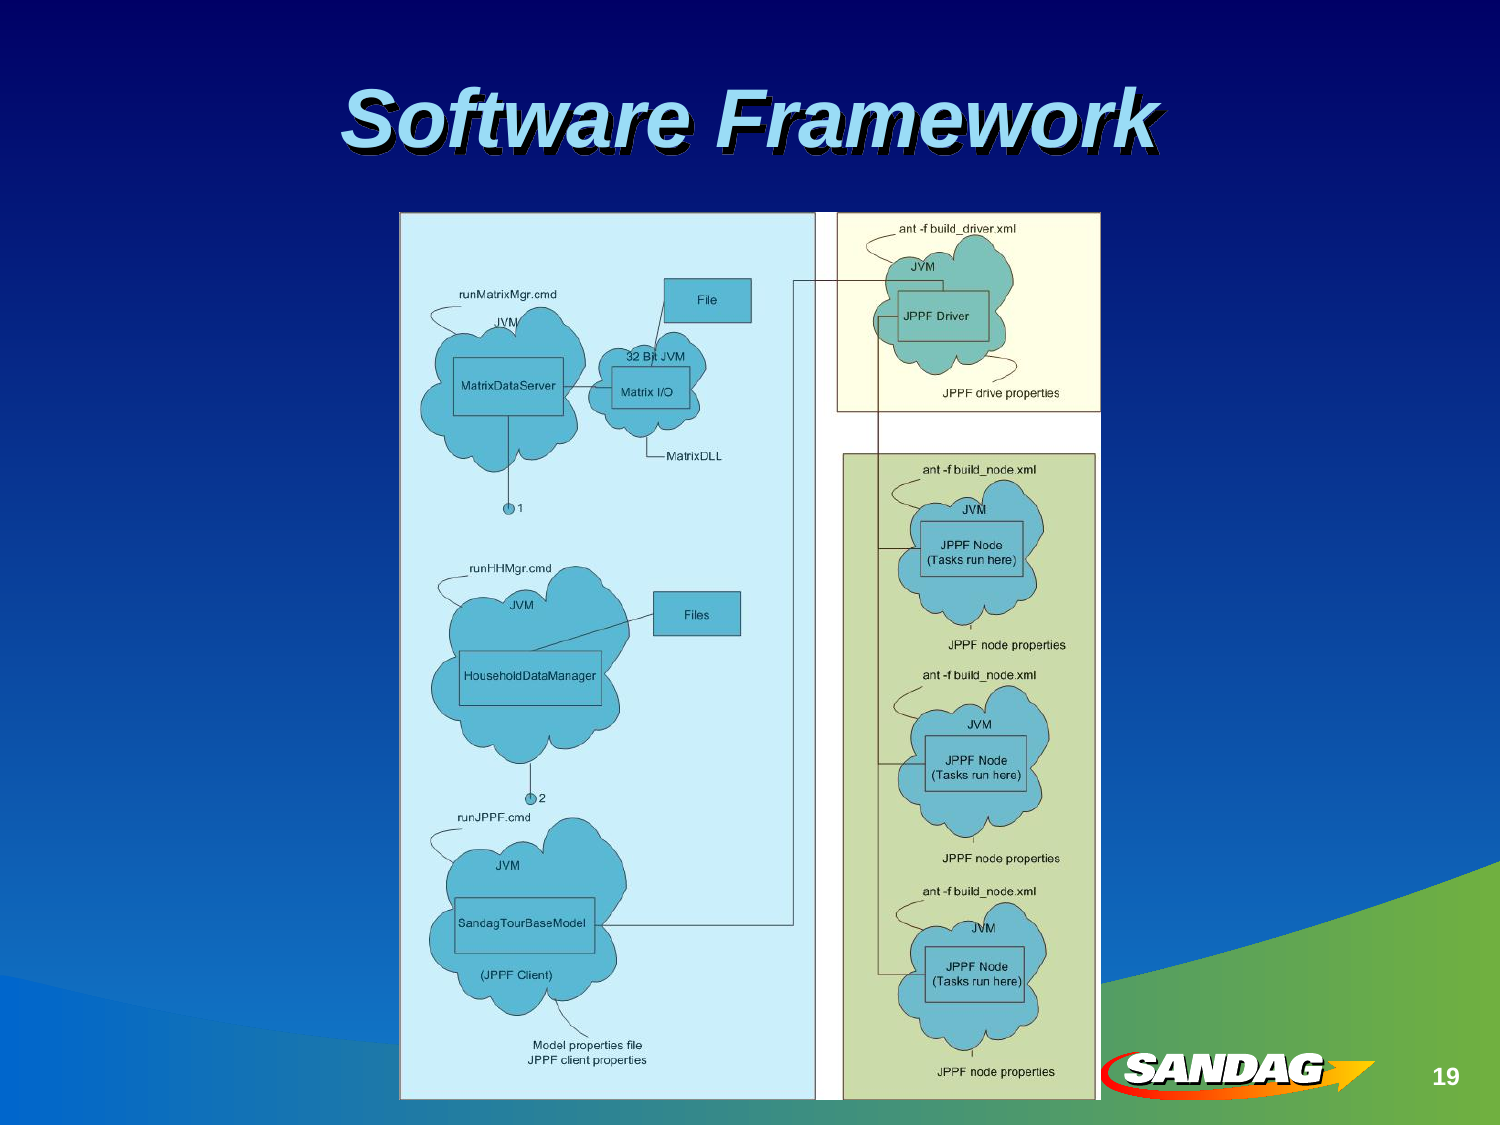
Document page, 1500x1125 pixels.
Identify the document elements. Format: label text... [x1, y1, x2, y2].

slide_number 19 [1387, 1053, 1475, 1116]
title Software Framework [74, 20, 1426, 222]
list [399, 212, 1101, 1101]
